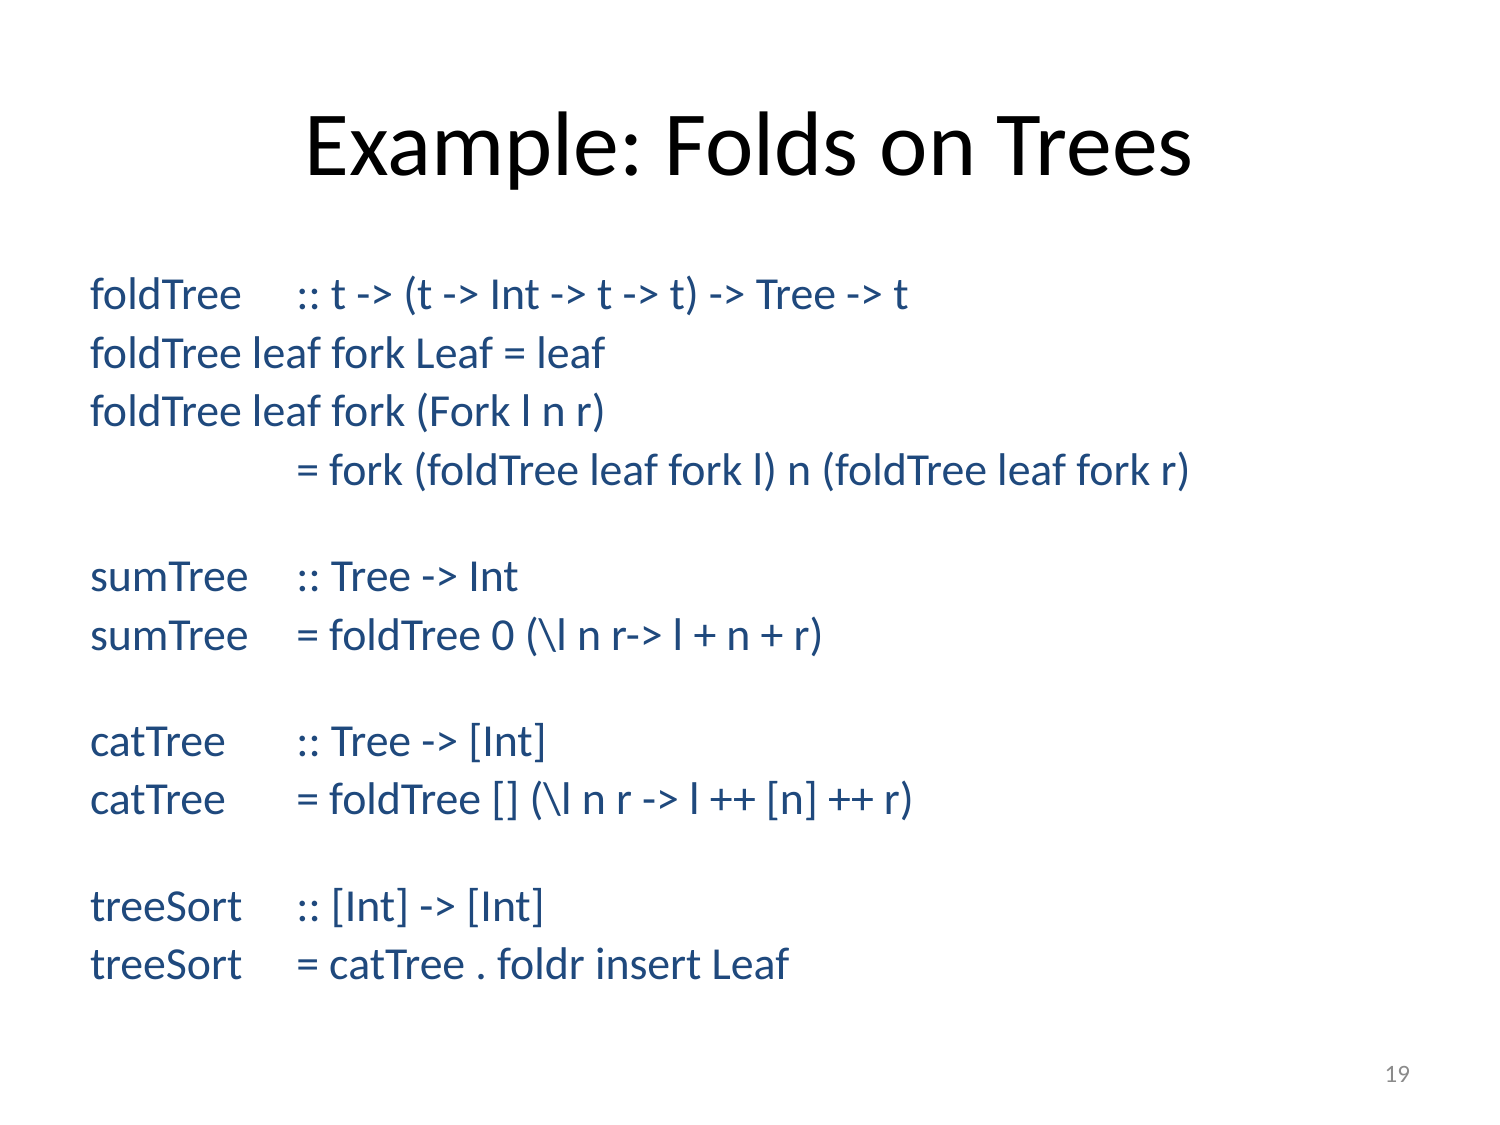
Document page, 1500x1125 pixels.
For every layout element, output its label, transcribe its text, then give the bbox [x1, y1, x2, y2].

title Example: Folds on Trees [75, 45, 1425, 233]
list foldTree :: t -> (t -> Int -> t -> t) -> Tree -> t foldTree leaf fork Leaf = leaf foldTree leaf fork (Fork l n r) = fork (foldTree leaf fork l) n (foldTree leaf fork r) sumTree :: Tree -> Int sumTree = foldTree 0 (\l n r-> l + n + r) catTree :: Tree -> [Int] catTree = foldTree [] (\l n r -> l ++ [n] ++ r) treeSort :: [Int] -> [Int] treeSort = catTree . foldr insert Leaf [75, 262, 1425, 1005]
slide_number 19 [1074, 1042, 1425, 1103]
